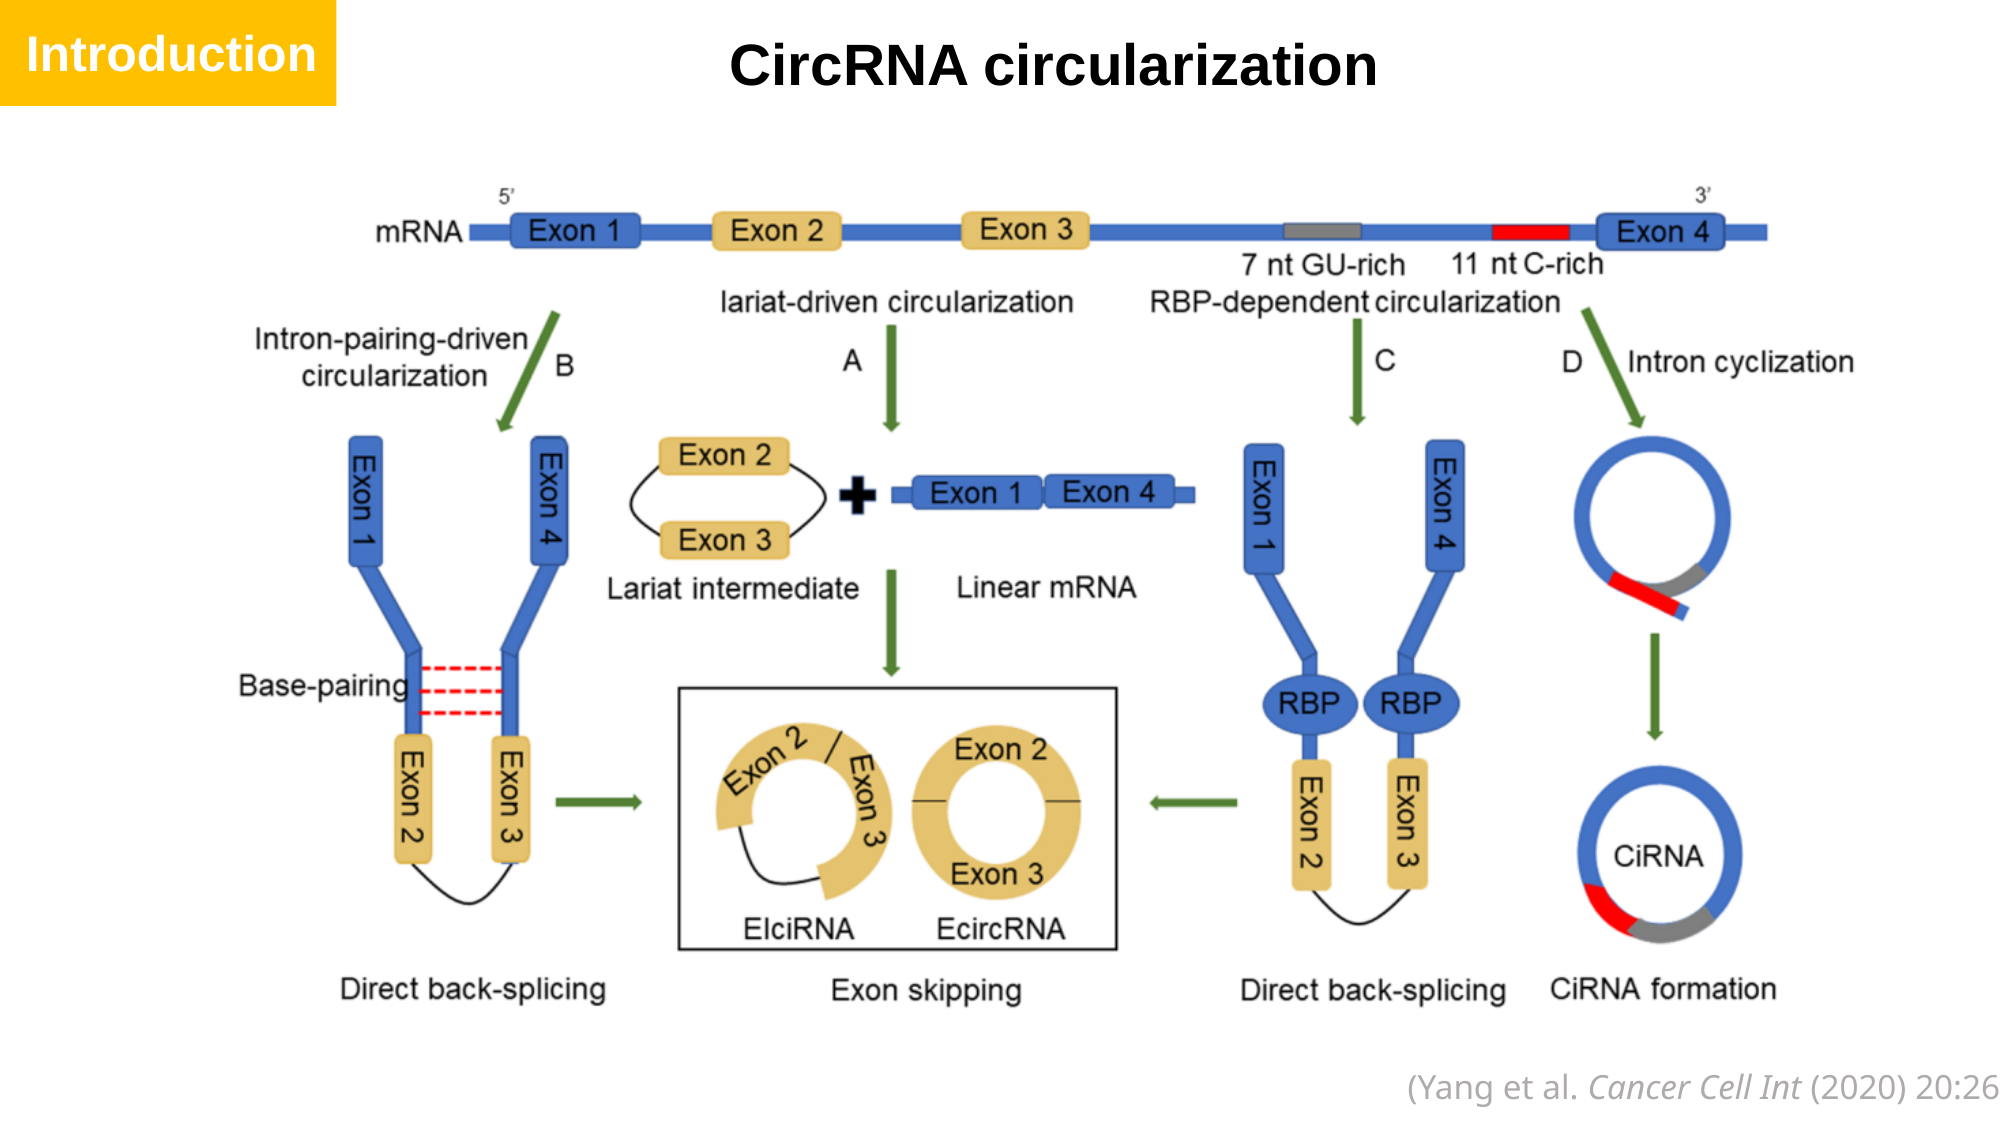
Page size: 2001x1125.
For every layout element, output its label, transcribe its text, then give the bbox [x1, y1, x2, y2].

text_box CircRNA circularization [358, 20, 1751, 105]
picture [161, 176, 1868, 1017]
text_box [0, 0, 337, 107]
text_box Introduction [11, 13, 348, 89]
text_box (Yang et al. Cancer Cell Int (2020) 20:265.) [1392, 1058, 2000, 1114]
